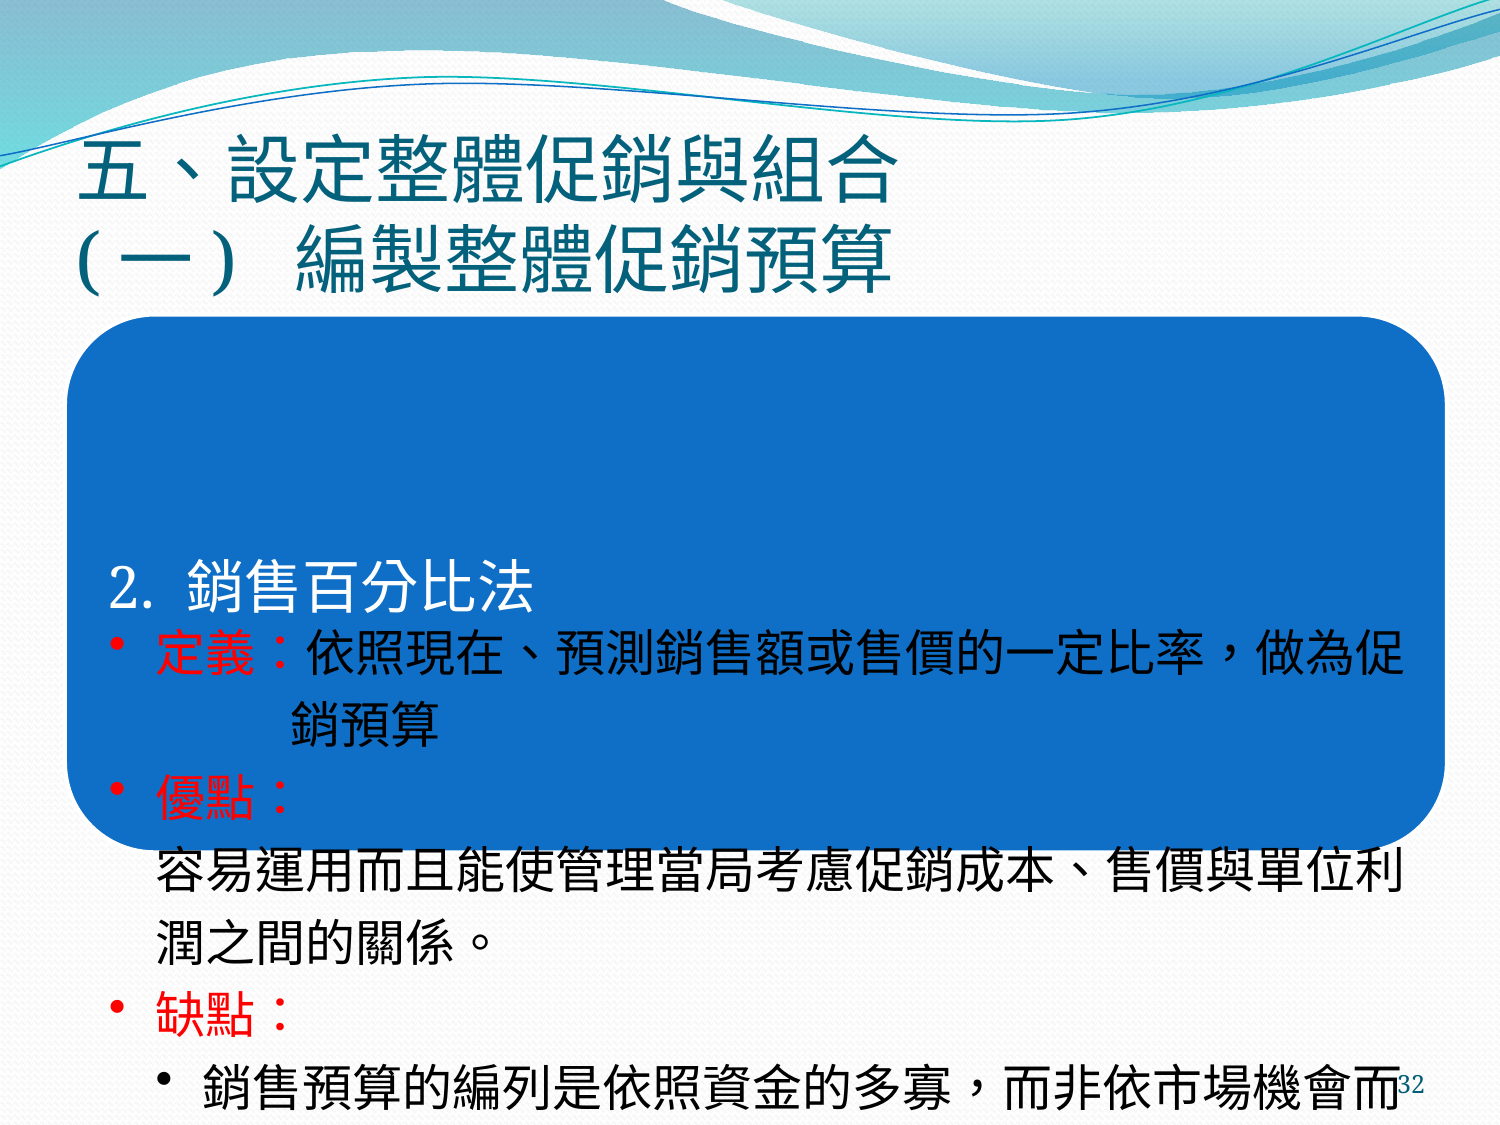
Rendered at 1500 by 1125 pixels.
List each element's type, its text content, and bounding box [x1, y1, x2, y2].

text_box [64, 314, 1448, 1100]
title 五、設定整體促銷與組合 (一) 編製整體促銷預算 [75, 115, 1438, 303]
